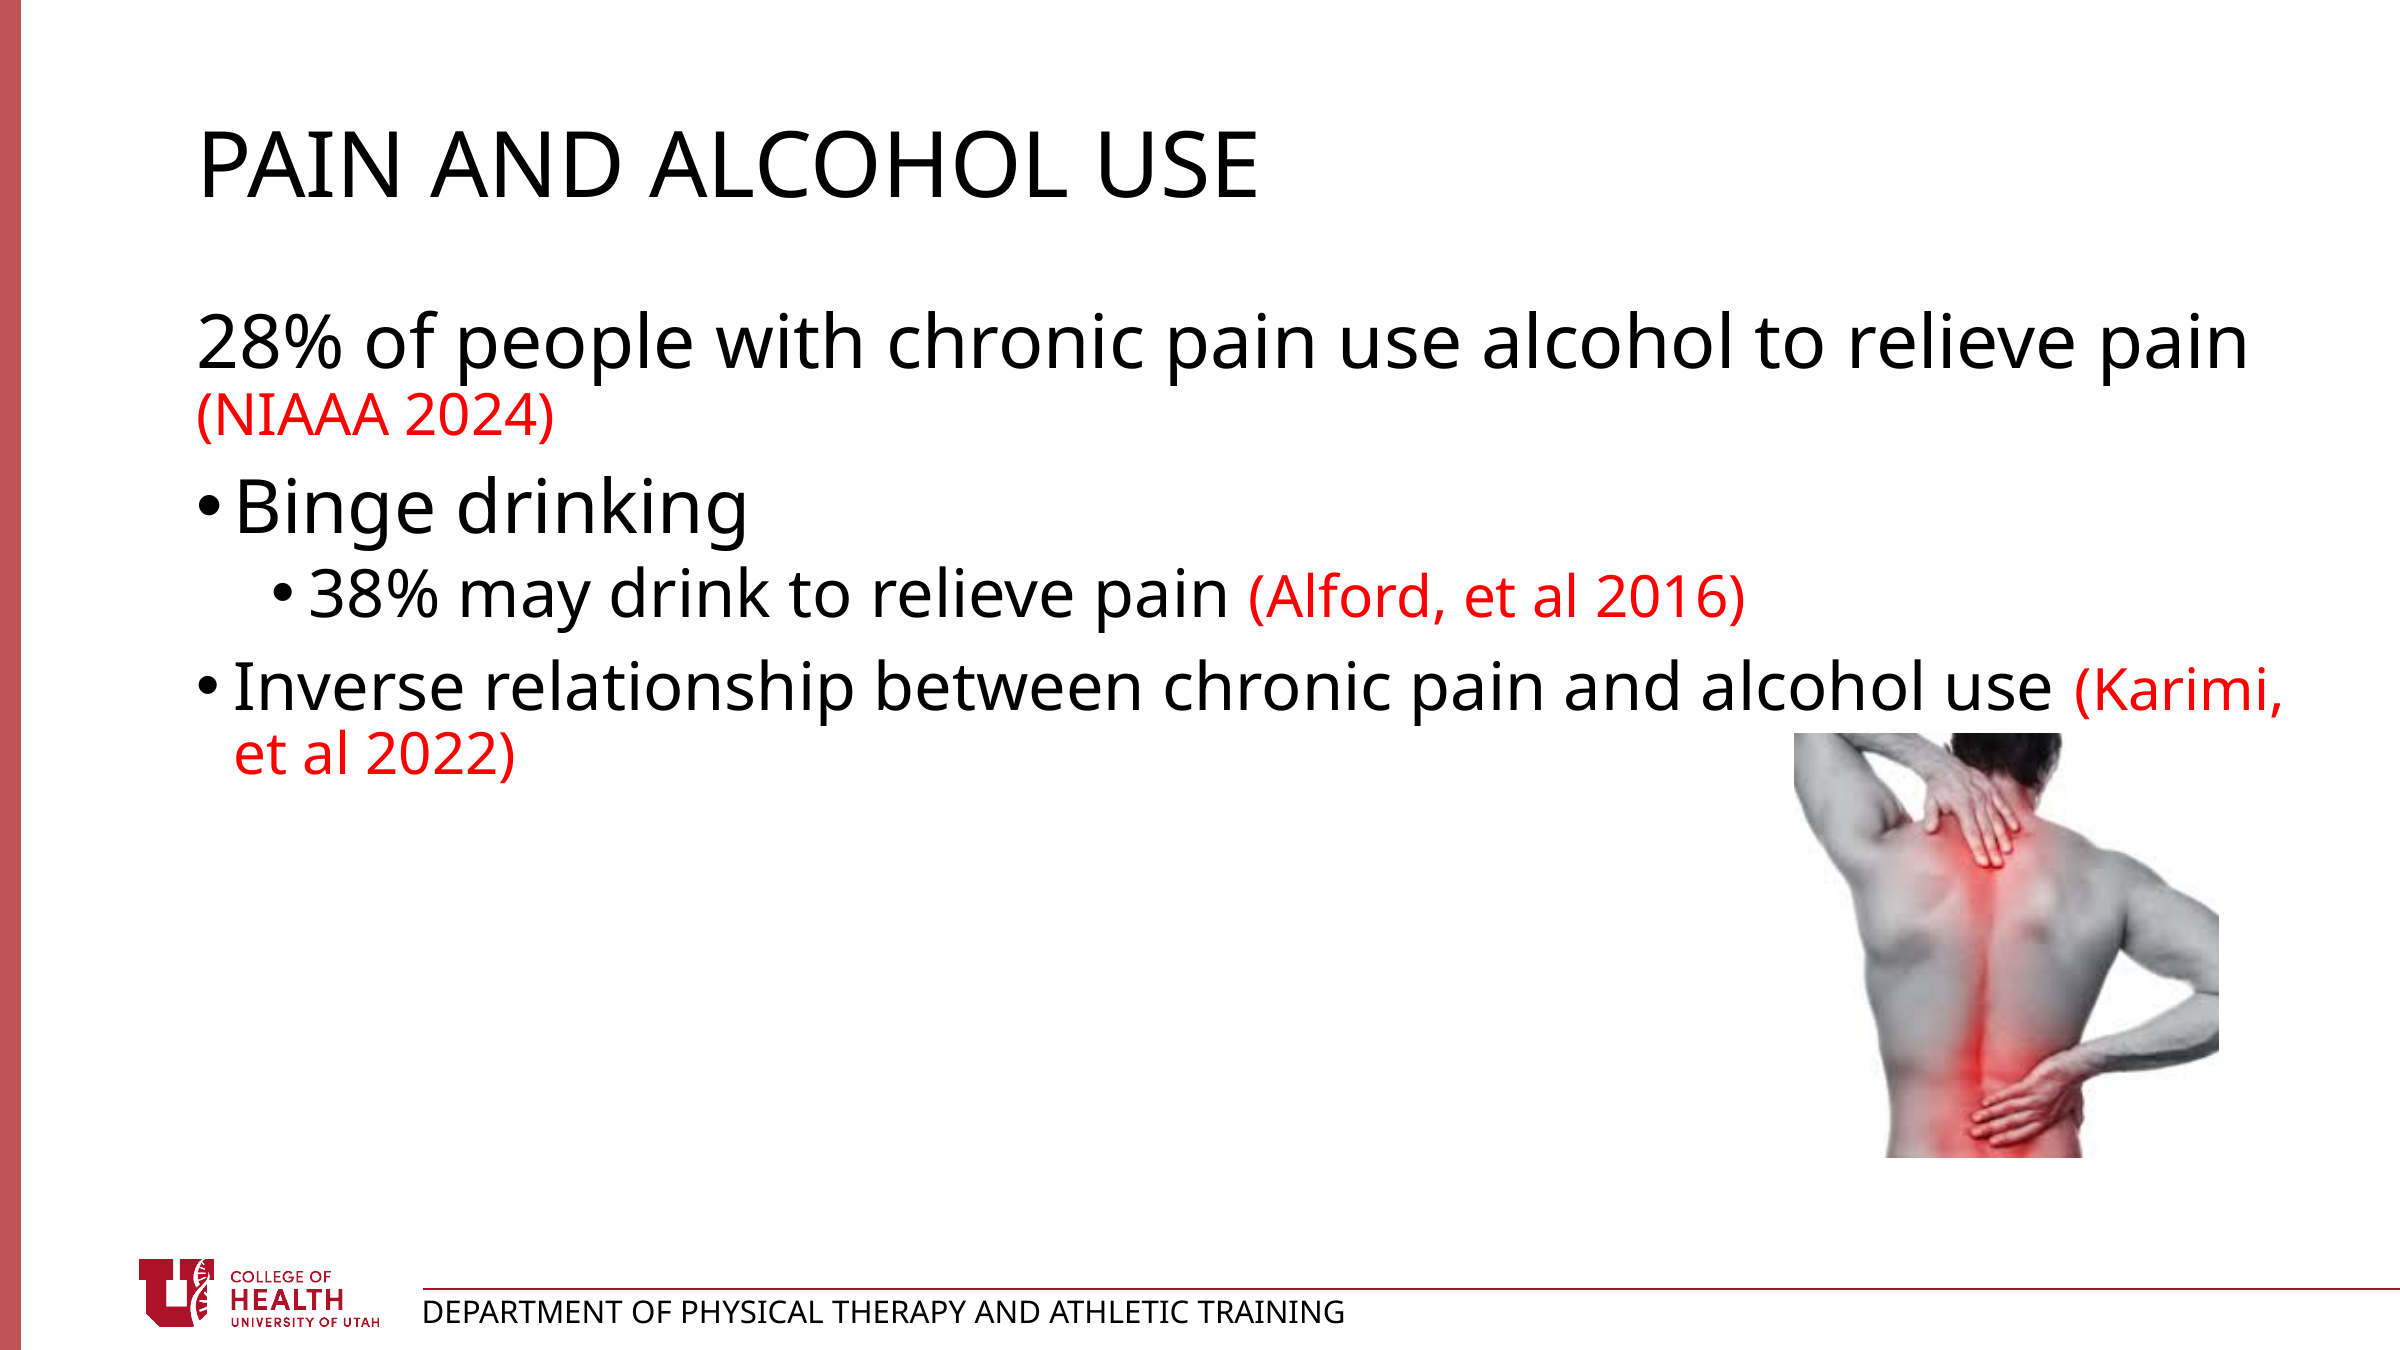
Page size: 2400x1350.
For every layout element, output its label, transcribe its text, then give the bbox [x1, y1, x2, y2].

picture [139, 1259, 379, 1327]
title Pain and alcohol use [181, 113, 2280, 223]
picture [1794, 733, 2219, 1158]
list 28% of people with chronic pain use alcohol to relieve pain (NIAAA 2024) Binge drinking 38% may drink to relieve pain (Alford, et al 2016) Inverse relationship between chronic pain and alcohol use (Karimi, et al 2022) [181, 296, 2302, 1200]
